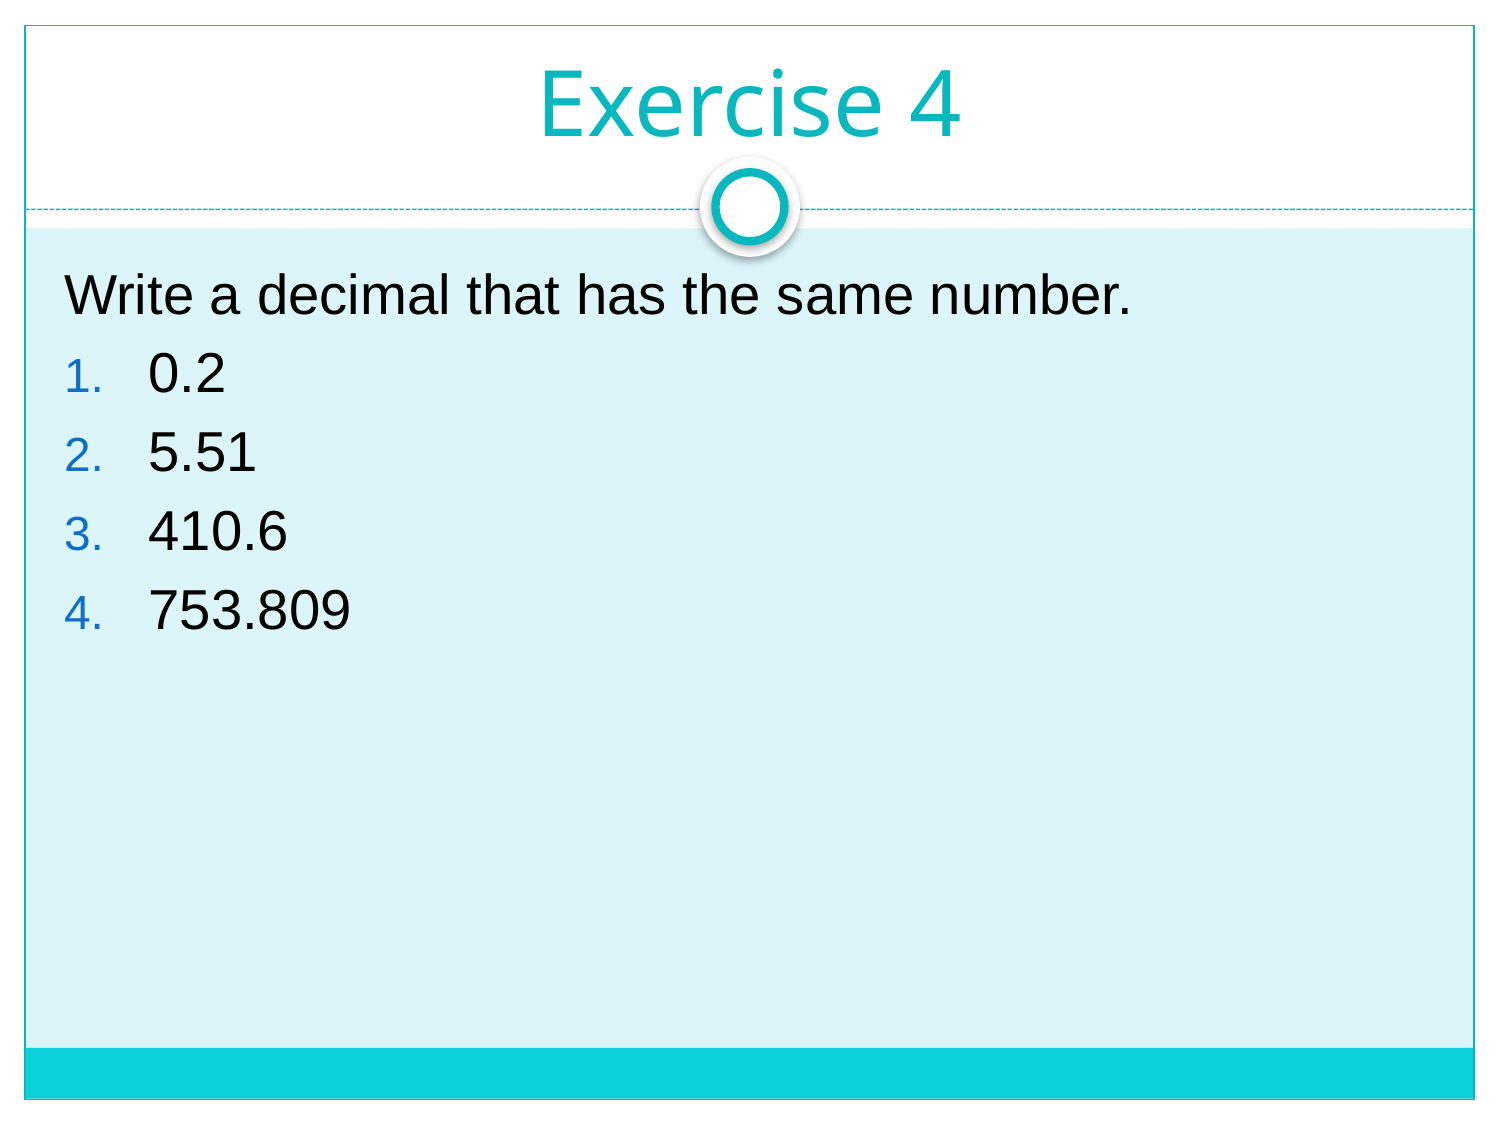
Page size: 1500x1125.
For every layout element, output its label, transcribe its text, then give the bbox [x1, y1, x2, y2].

title Exercise 4 [49, 37, 1450, 162]
list Write a decimal that has the same number. 0.2 5.51 410.6 753.809 [49, 250, 1445, 1001]
